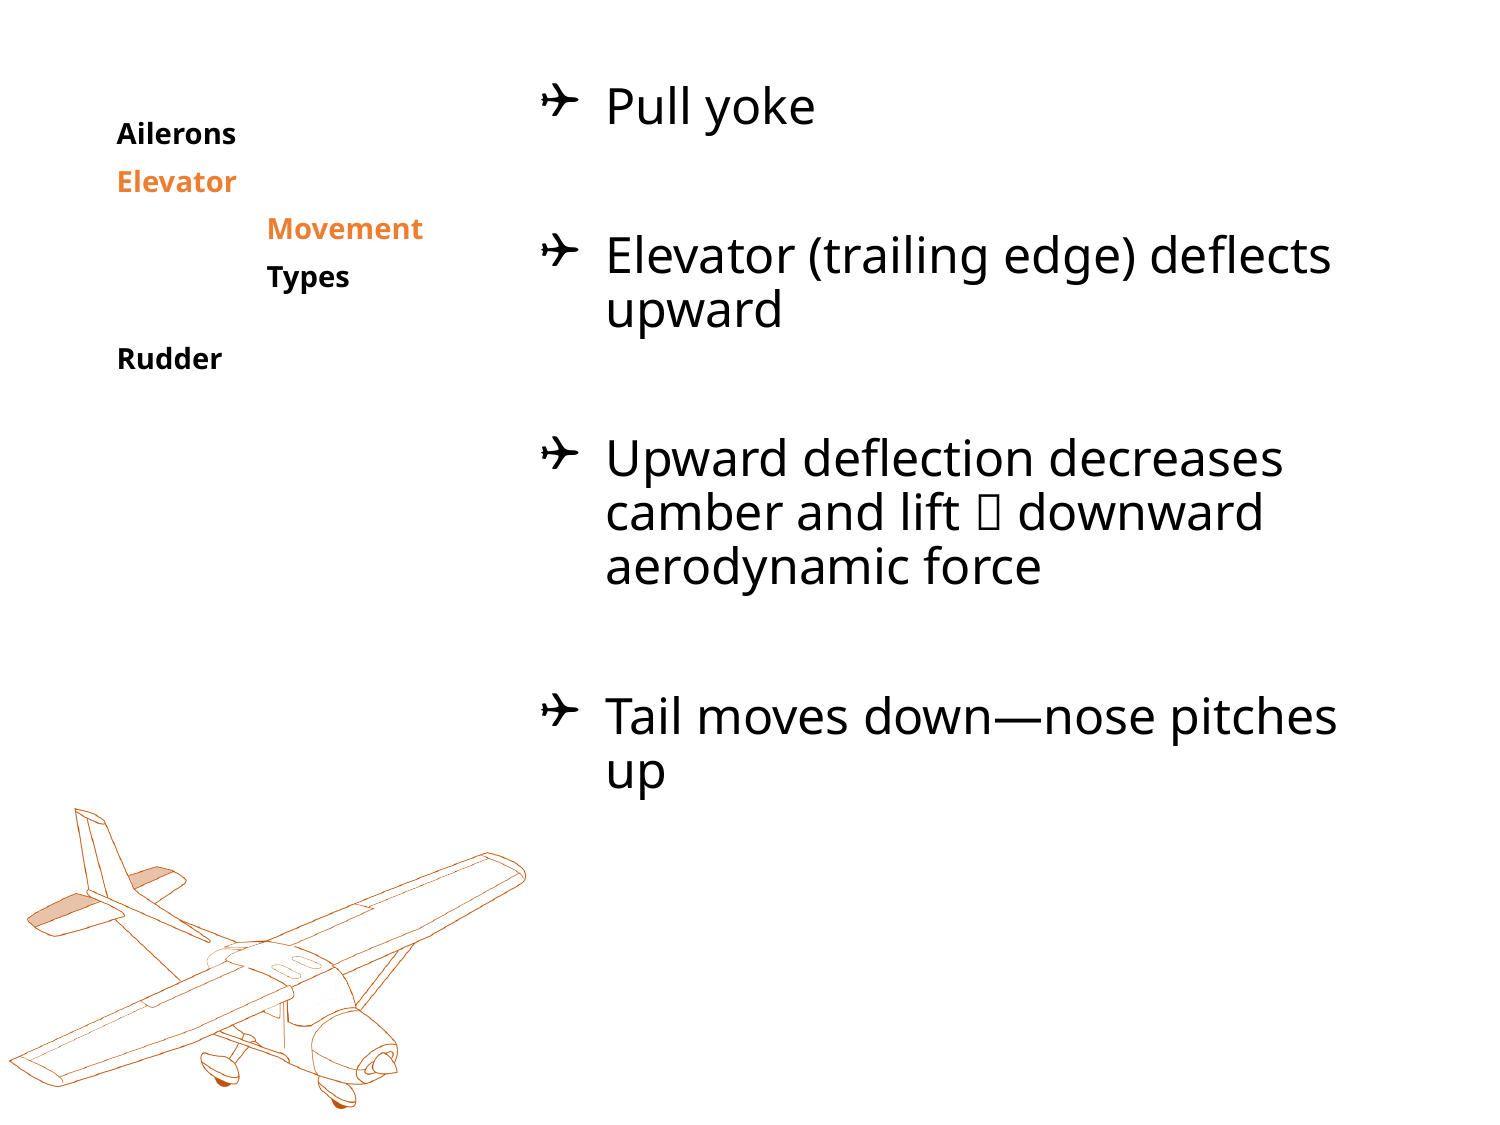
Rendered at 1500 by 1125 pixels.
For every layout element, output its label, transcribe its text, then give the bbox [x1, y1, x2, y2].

picture [9, 808, 525, 1109]
list Pull yoke Elevator (trailing edge) deflects upward Upward deflection decreases camber and lift  downward aerodynamic force Tail moves down—nose pitches up [525, 73, 1396, 1066]
text_box Ailerons Elevator Movement Types Rudder [101, 73, 525, 808]
